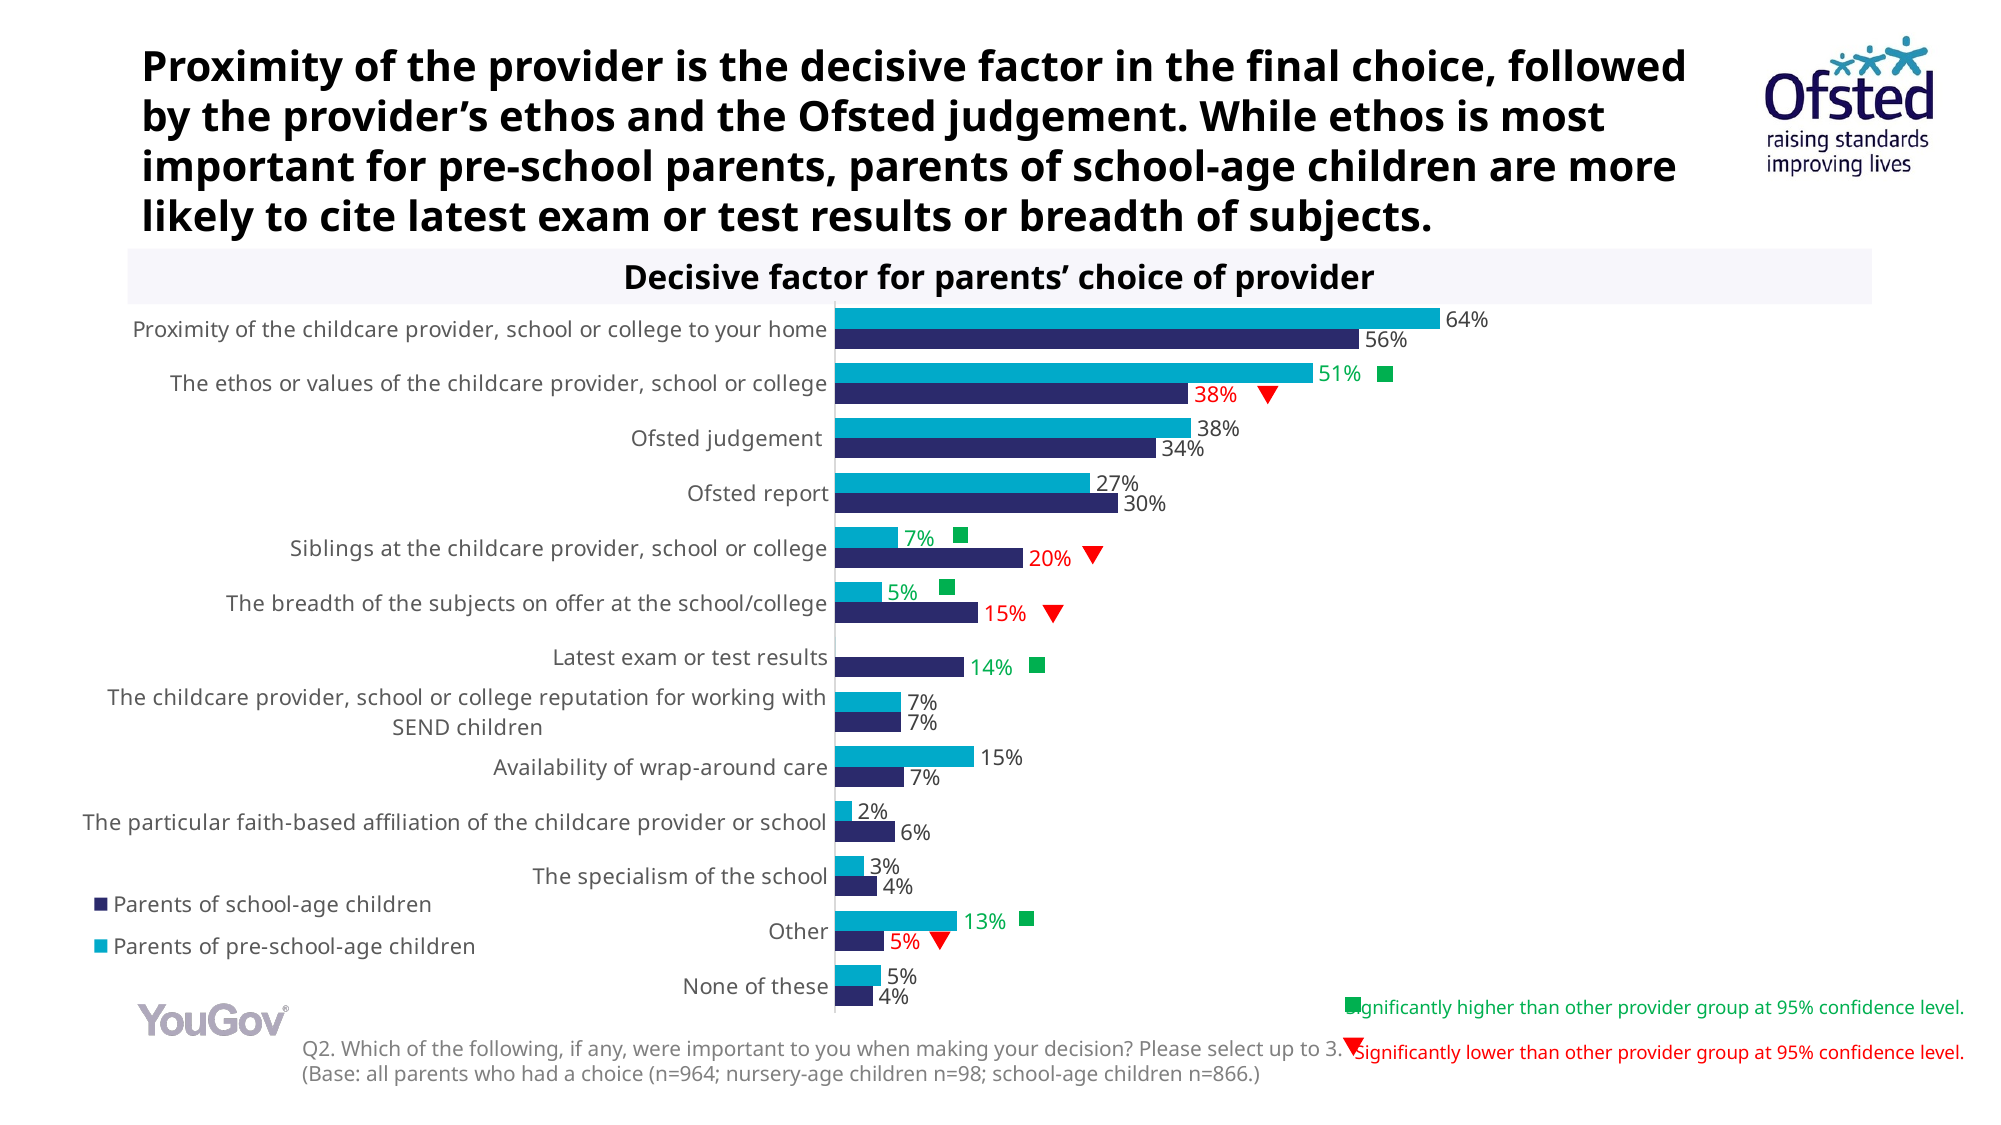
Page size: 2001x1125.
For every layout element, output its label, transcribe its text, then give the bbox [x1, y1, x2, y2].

text_box Significantly higher than other provider group at 95% confidence level. Significantly lower than other provider group at 95% confidence level. [945, 987, 1979, 1074]
picture [1742, 32, 1973, 183]
chart [51, 282, 1546, 1028]
list Decisive factor for parents’ choice of provider [127, 248, 1872, 305]
picture [135, 1028, 287, 1038]
text_box Q2. Which of the following, if any, were important to you when making your decision? Please select up to 3. (Base: all parents who had a choice (n=964; nursery-age children n=98; school-age children n=866.) [287, 1028, 1653, 1119]
title Proximity of the provider is the decisive factor in the final choice, followed by the provider’s ethos and the Ofsted judgement. While ethos is most important for pre-school parents, parents of school-age children are more likely to cite latest exam or test results or breadth of subjects. [126, 32, 1708, 250]
text_box [1342, 1037, 1365, 1057]
